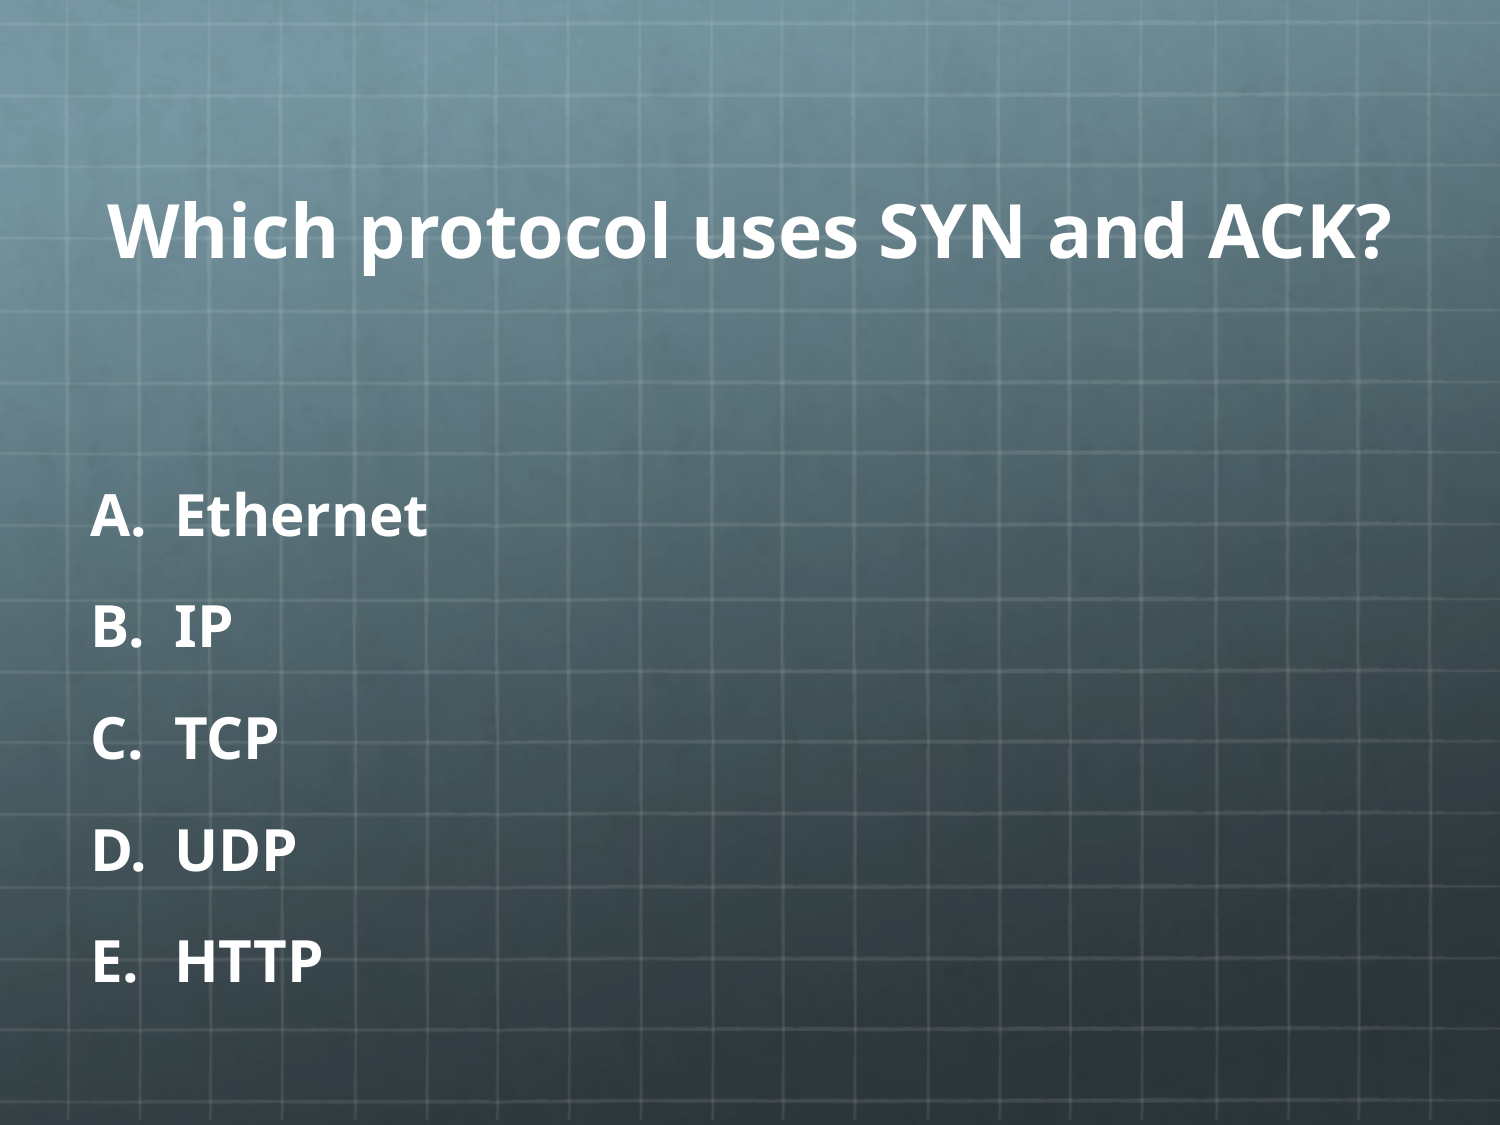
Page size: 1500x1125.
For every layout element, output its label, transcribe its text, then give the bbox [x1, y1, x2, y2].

title Which protocol uses SYN and ACK? [75, 45, 1425, 412]
picture [0, 0, 1500, 1125]
list Ethernet IP TCP UDP HTTP [75, 470, 1425, 1005]
